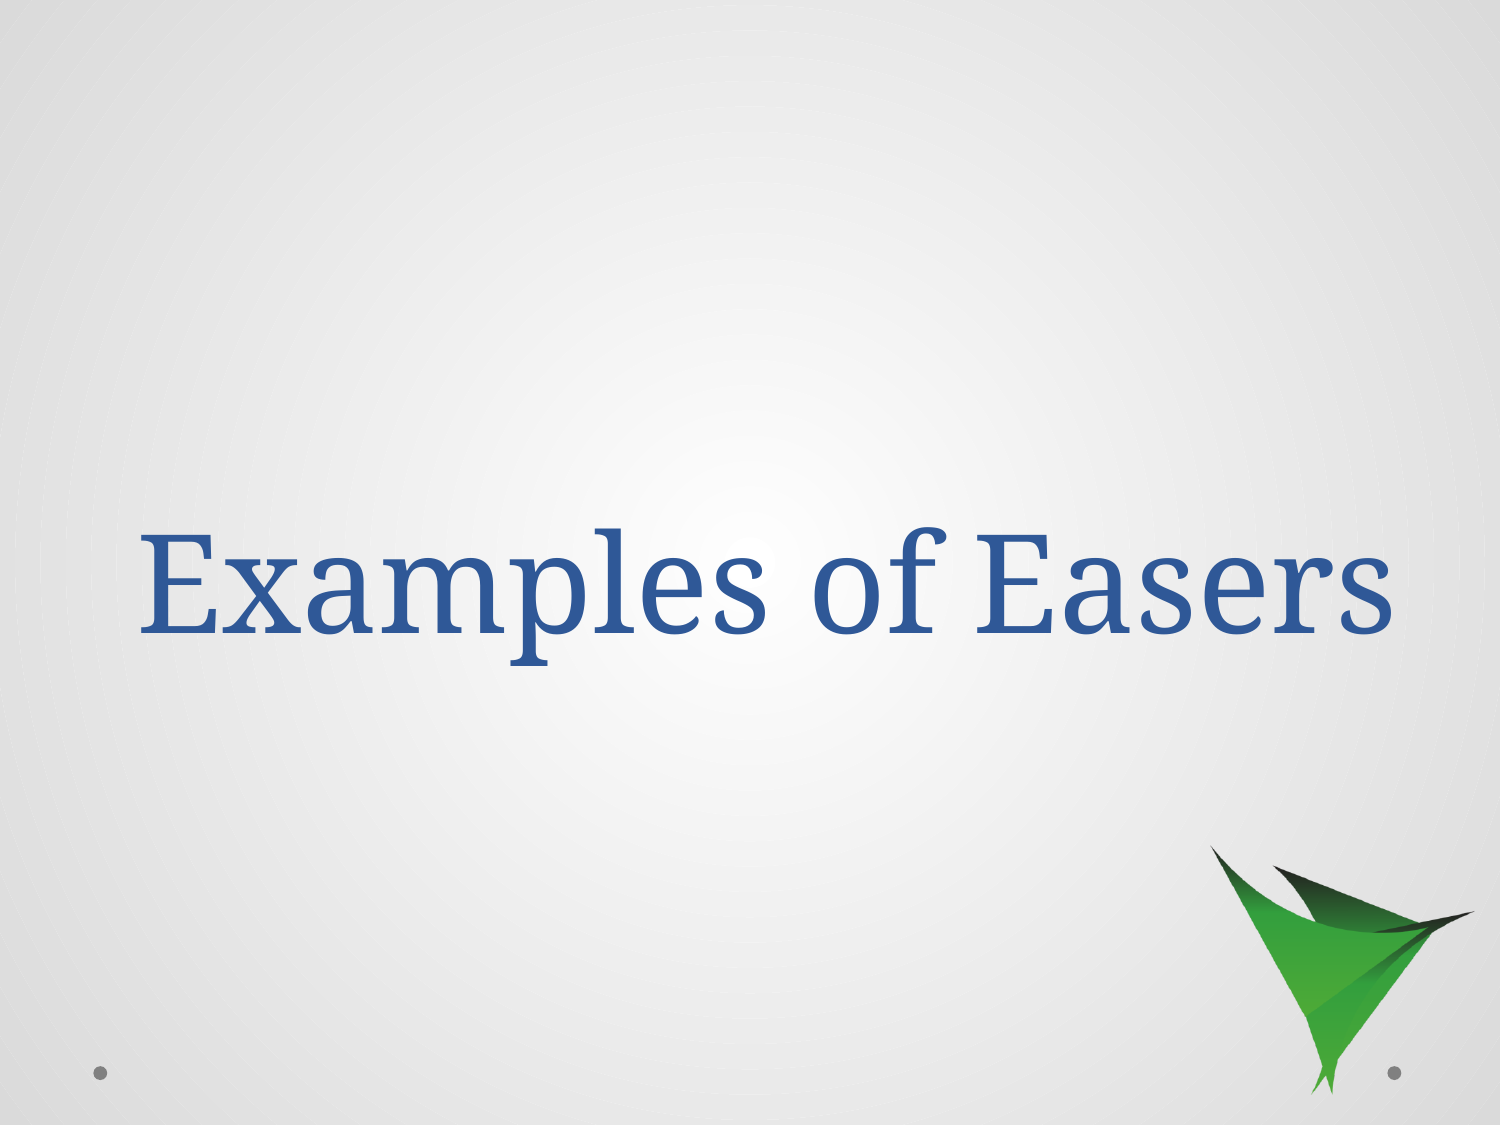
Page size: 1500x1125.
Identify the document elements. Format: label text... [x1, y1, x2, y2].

picture [1210, 845, 1475, 1095]
title Examples of Easers [88, 456, 1447, 669]
